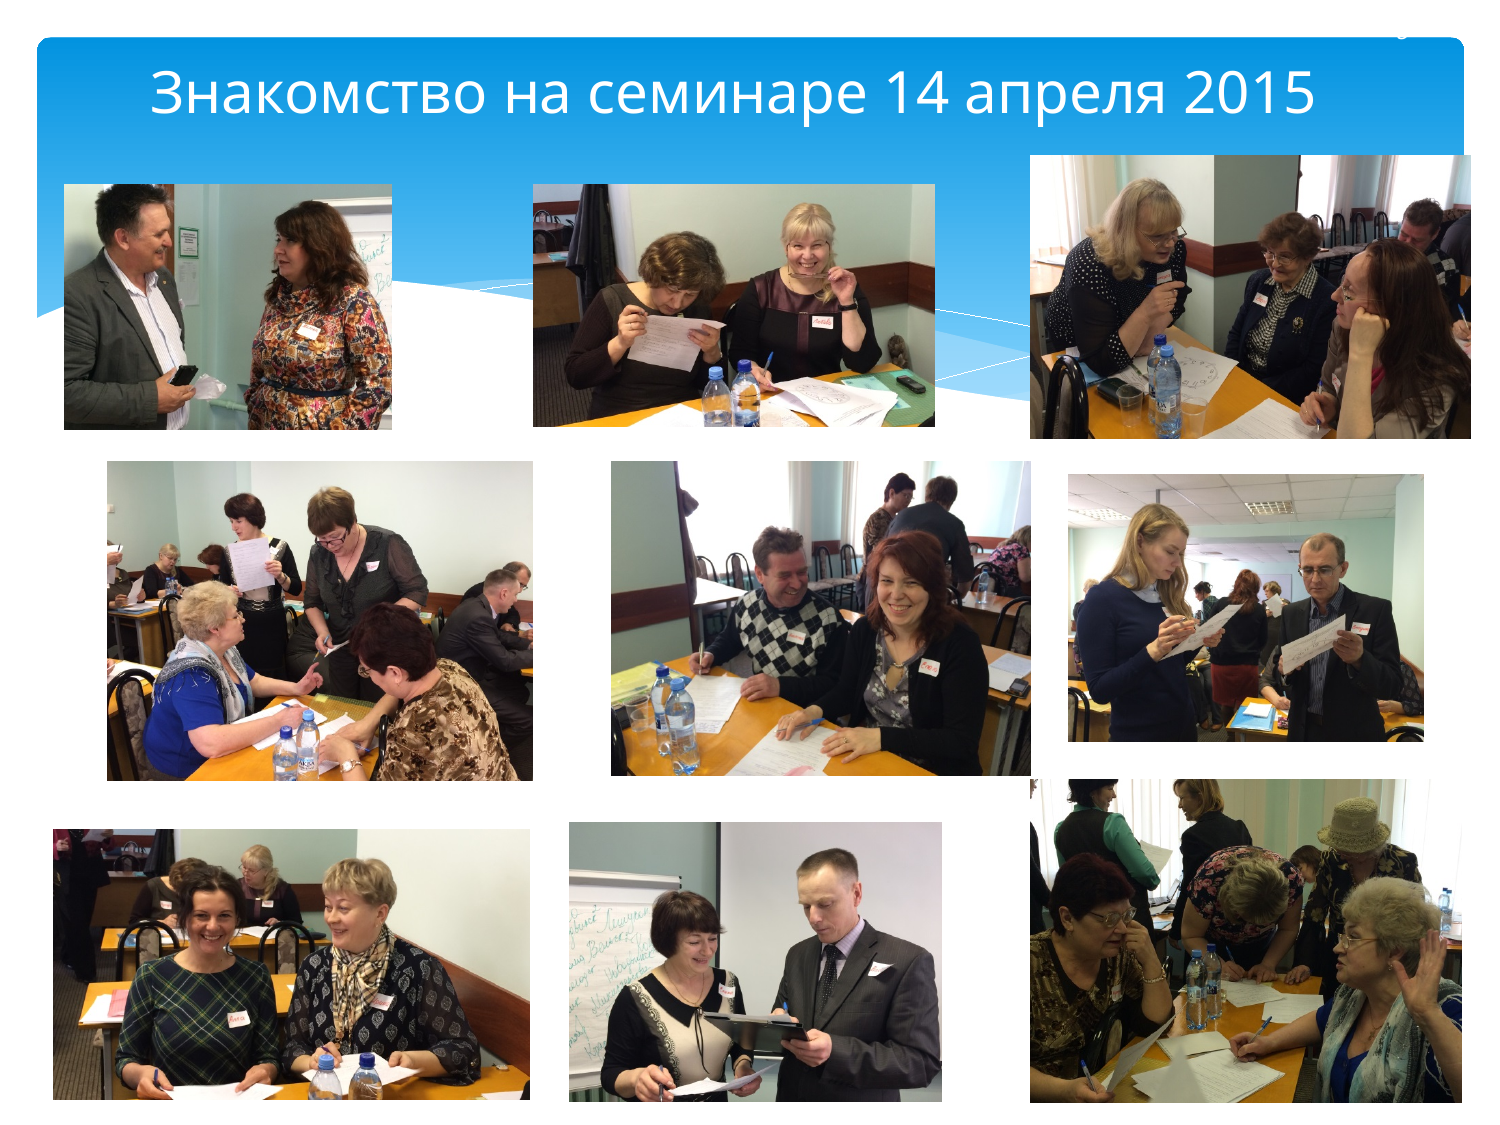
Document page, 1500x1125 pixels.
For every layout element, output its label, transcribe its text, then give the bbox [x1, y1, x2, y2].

picture [1030, 779, 1462, 1104]
picture [611, 460, 1031, 777]
picture [107, 460, 534, 781]
picture [52, 828, 530, 1100]
title Знакомство на семинаре 14 апреля 2015 [58, 21, 1409, 160]
picture [1067, 474, 1424, 742]
picture [569, 822, 942, 1102]
picture [1030, 154, 1471, 439]
slide_number 9 [1340, 0, 1466, 61]
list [64, 184, 393, 431]
picture [532, 184, 935, 427]
